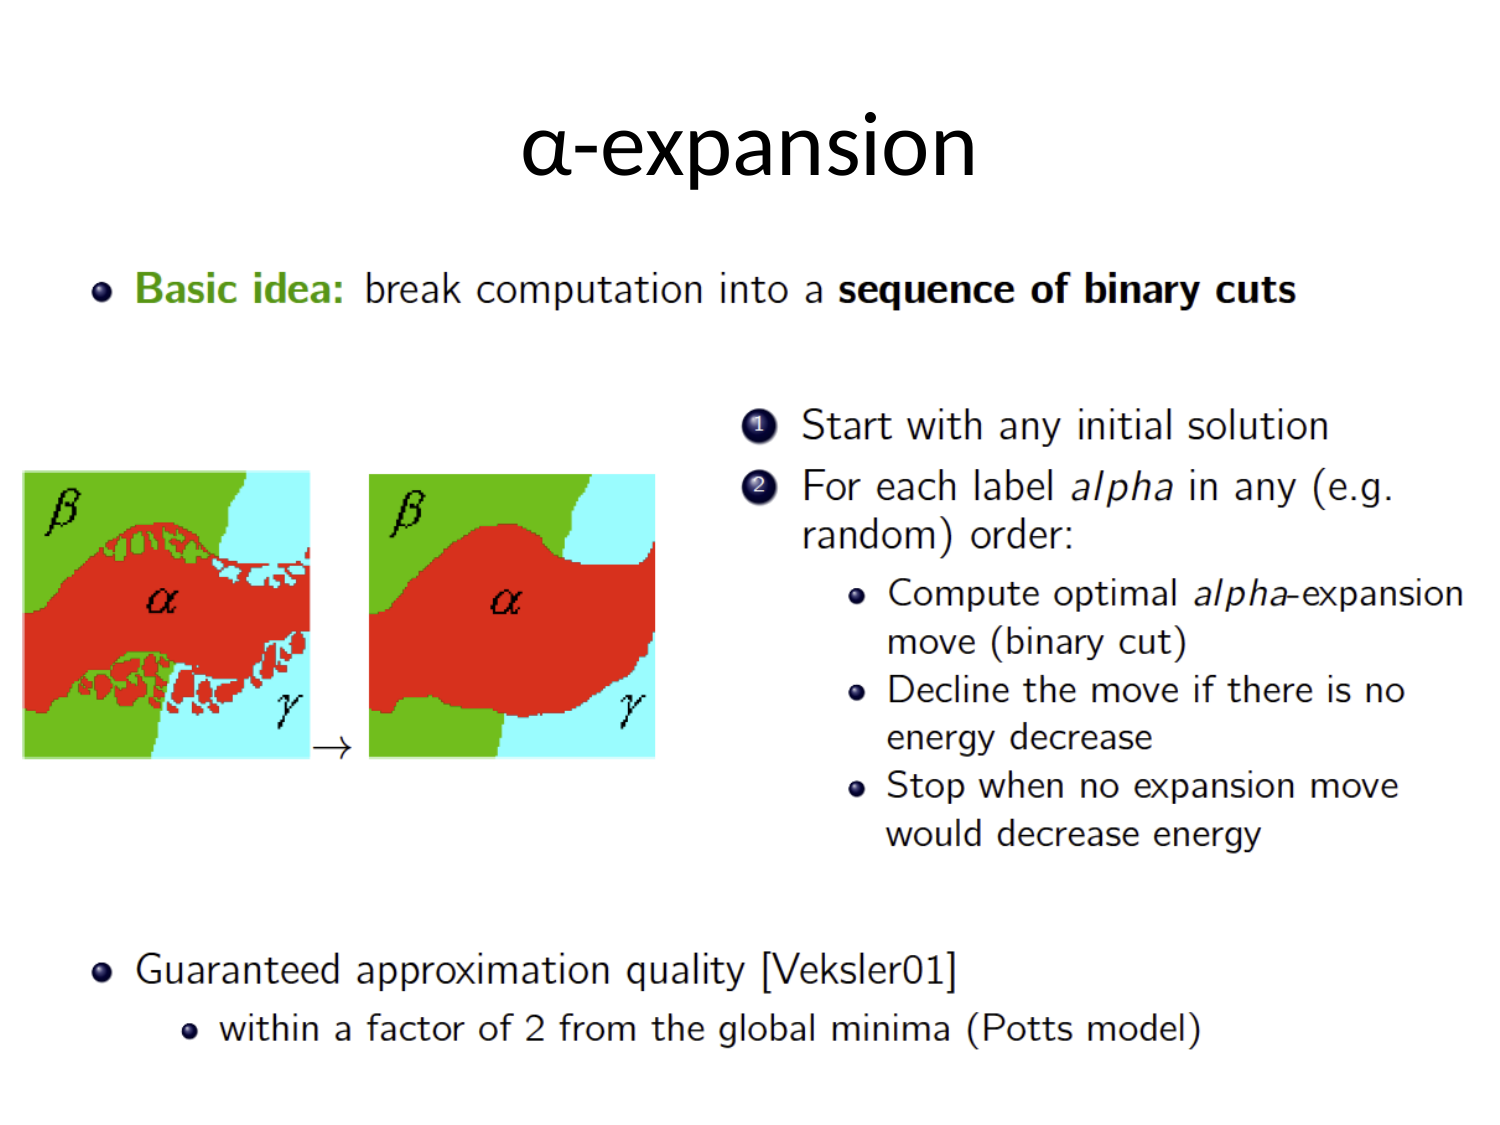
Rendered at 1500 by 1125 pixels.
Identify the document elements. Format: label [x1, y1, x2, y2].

title [75, 45, 1425, 233]
picture [0, 250, 1500, 1109]
